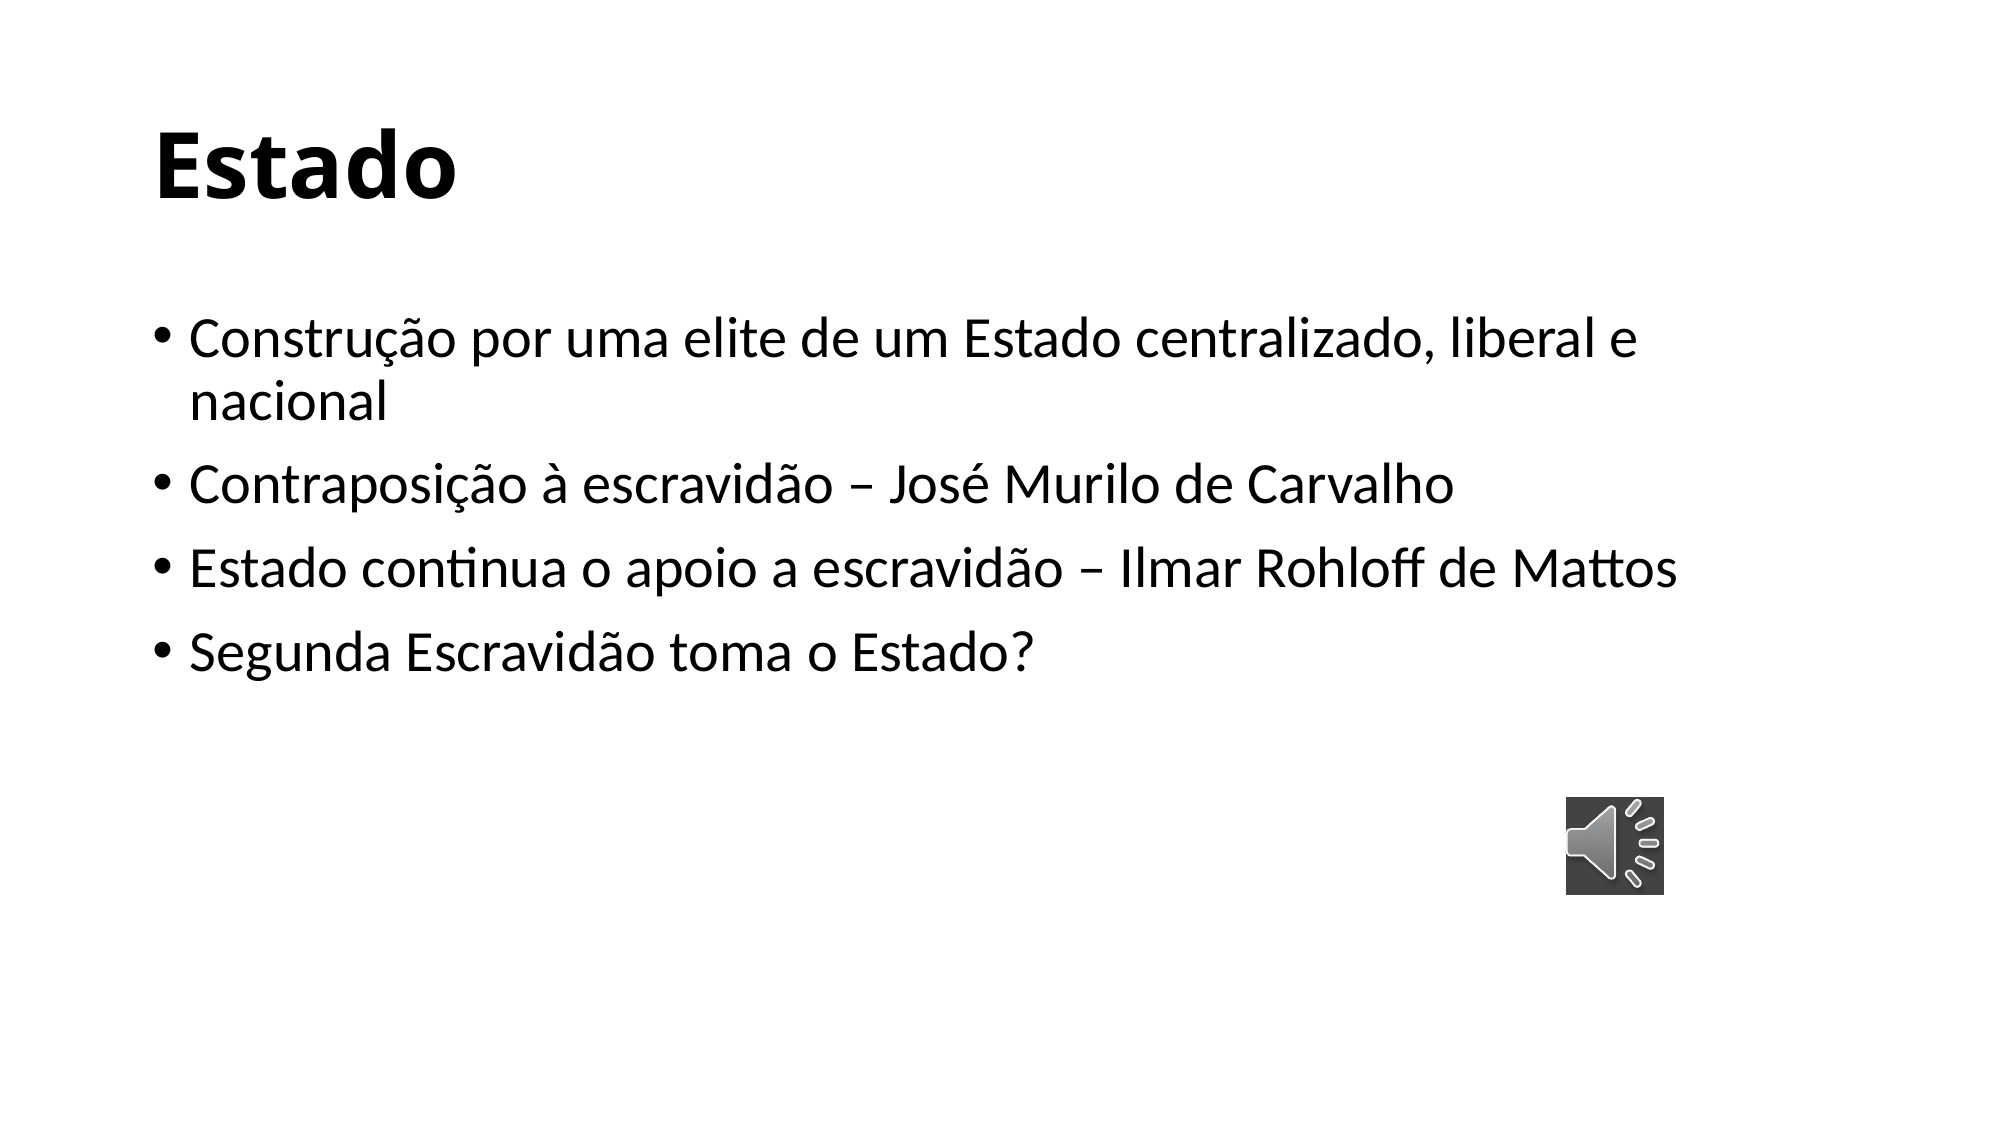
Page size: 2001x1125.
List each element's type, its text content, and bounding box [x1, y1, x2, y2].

list Construção por uma elite de um Estado centralizado, liberal e nacional Contraposição à escravidão – José Murilo de Carvalho Estado continua o apoio a escravidão – Ilmar Rohloff de Mattos Segunda Escravidão toma o Estado? [137, 299, 1863, 1014]
title Estado [137, 59, 1863, 278]
picture [1564, 796, 1665, 897]
